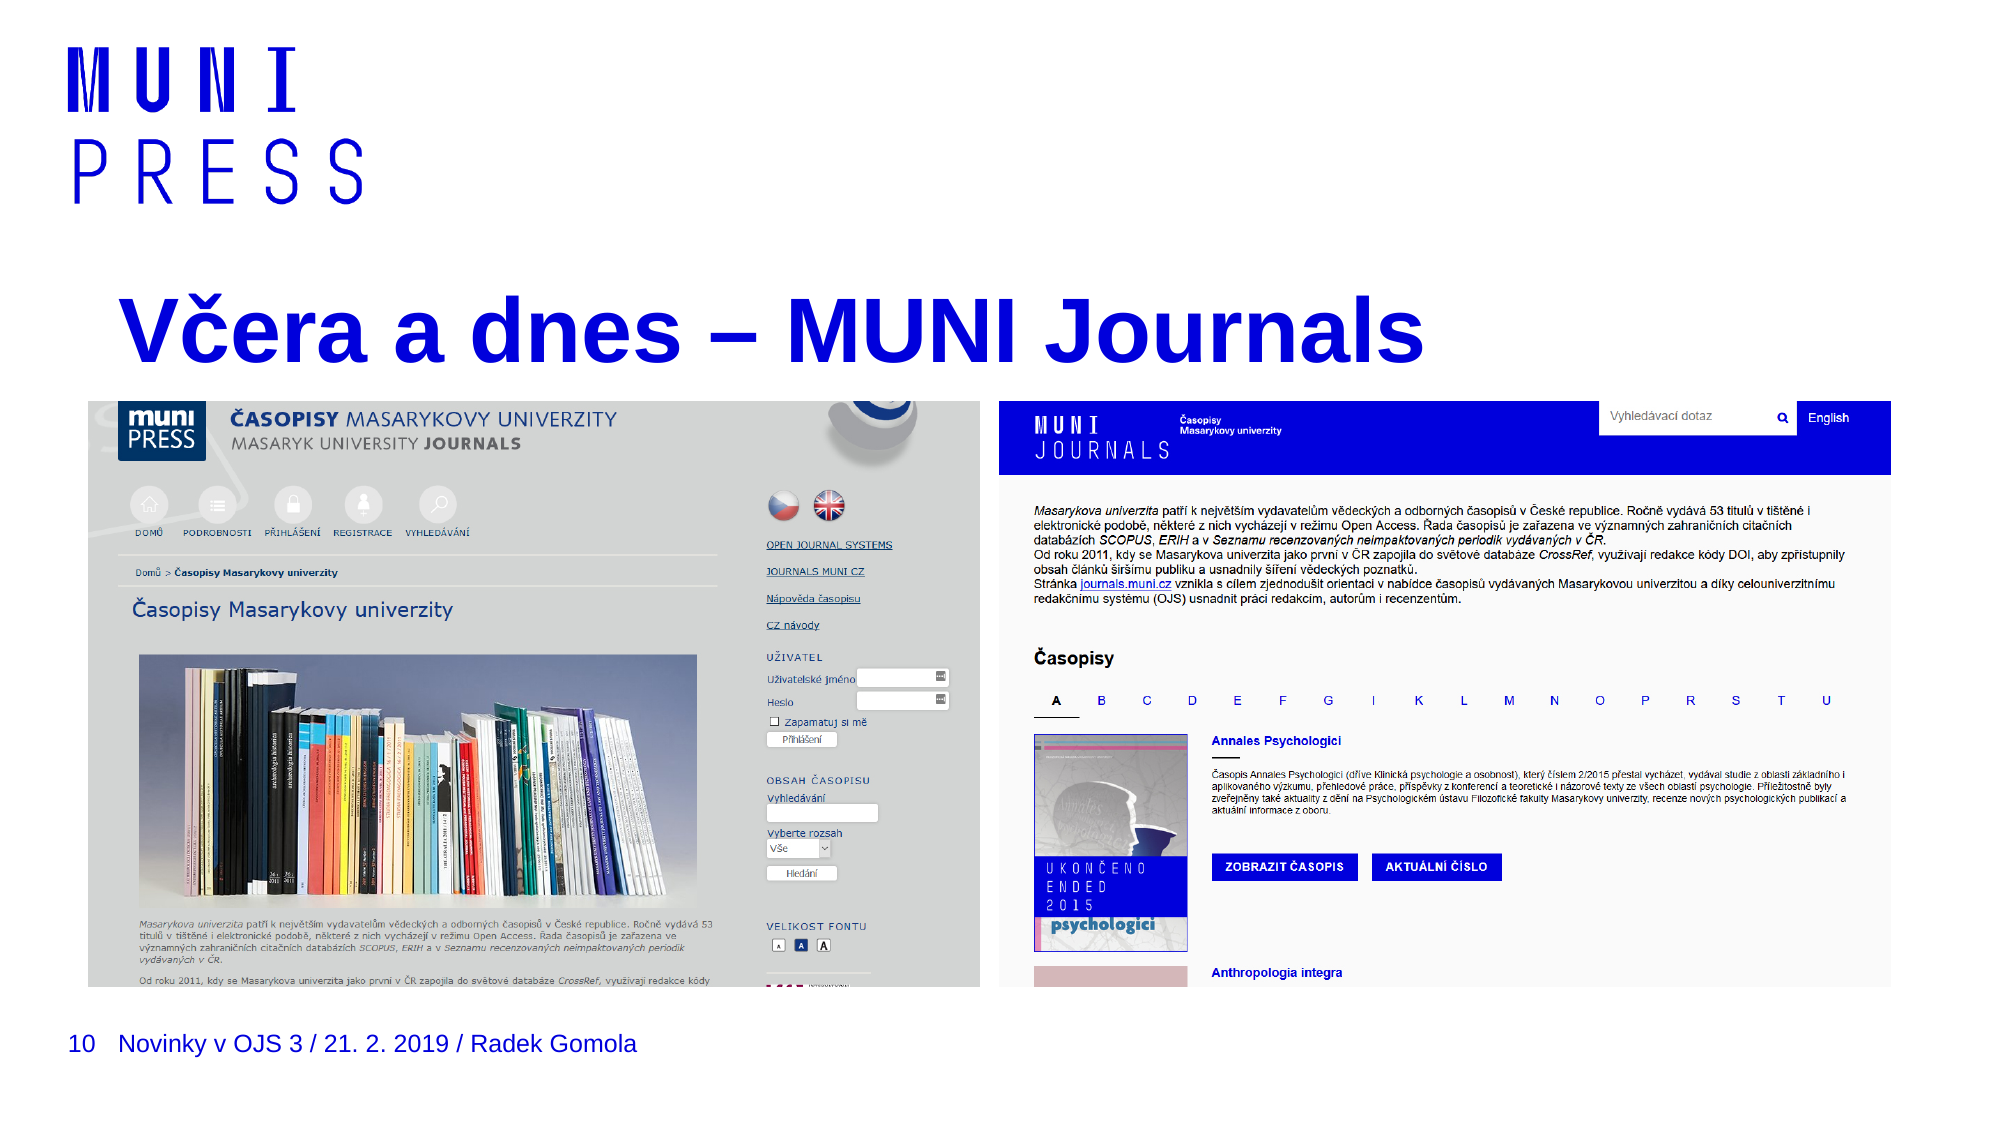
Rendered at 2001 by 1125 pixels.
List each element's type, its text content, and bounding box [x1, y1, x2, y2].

picture [999, 401, 1891, 987]
title Včera a dnes – MUNI Journals [118, 288, 1982, 385]
picture [88, 401, 980, 987]
picture [27, 6, 402, 244]
footer Novinky v OJS 3 / 21. 2. 2019 / Radek Gomola [118, 1021, 1418, 1063]
slide_number 10 [67, 1021, 110, 1063]
